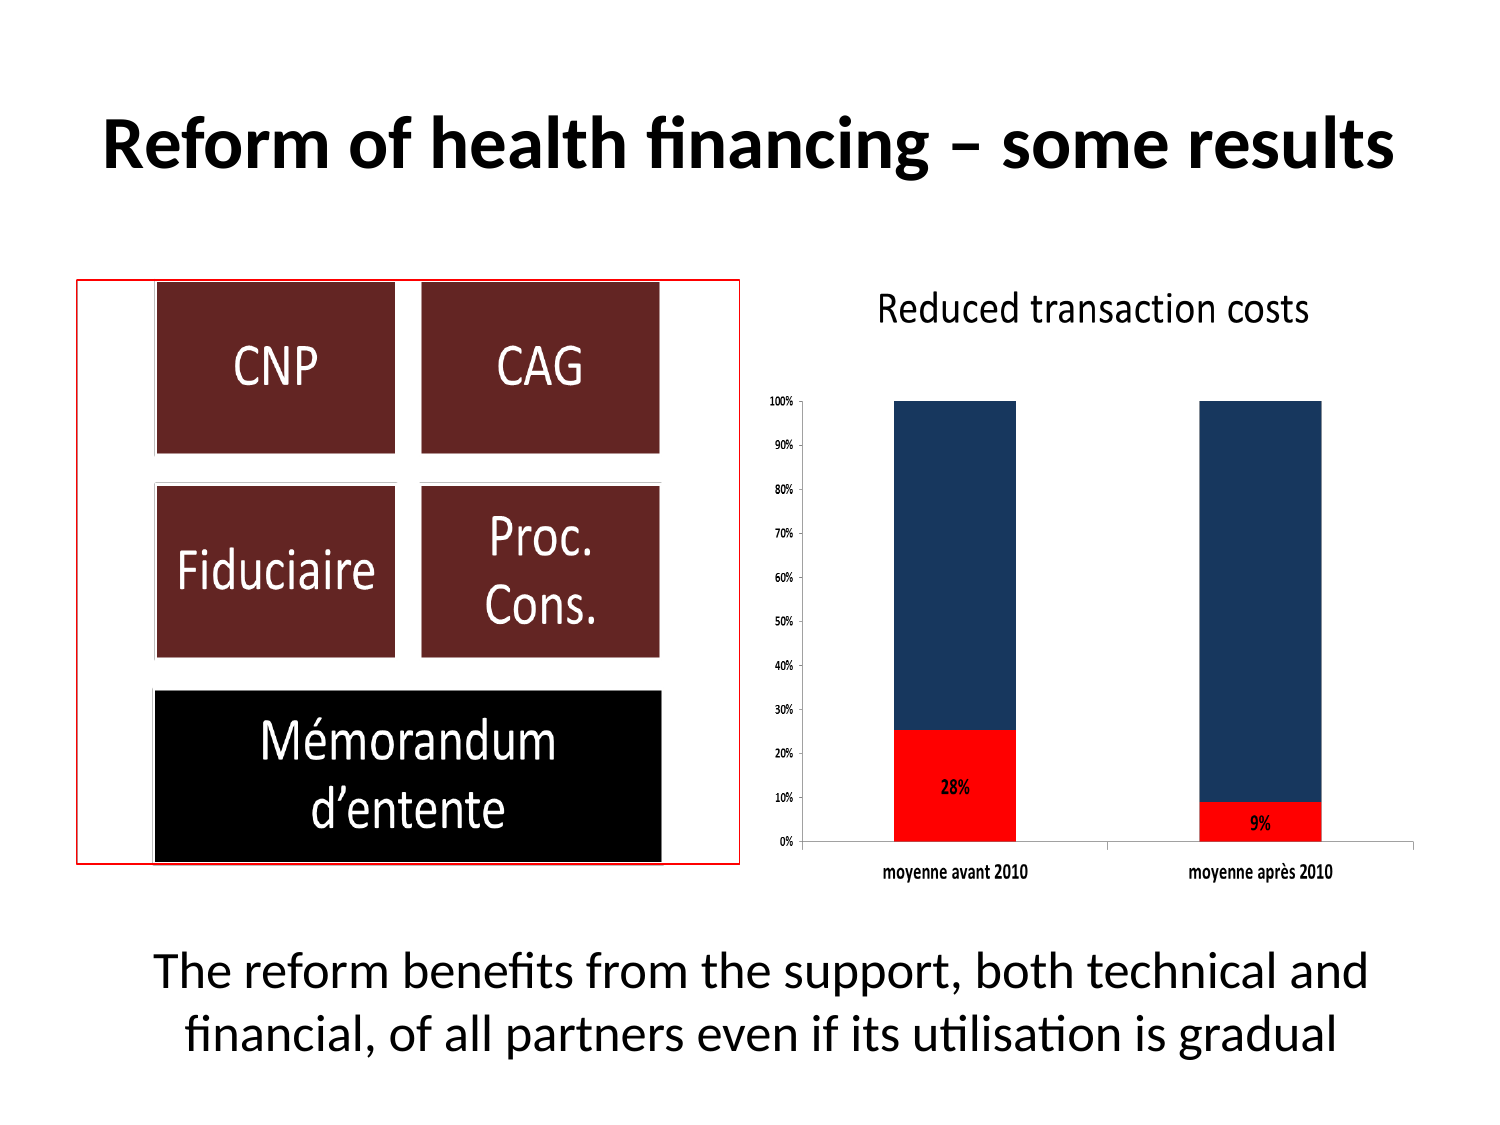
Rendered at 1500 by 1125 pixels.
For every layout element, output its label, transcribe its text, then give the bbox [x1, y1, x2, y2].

title Reform of health financing – some results [75, 45, 1425, 233]
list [76, 278, 740, 882]
text_box The reform benefits from the support, both technical and financial, of all partners even if its utilisation is gradual [86, 905, 1437, 1093]
picture [761, 255, 1426, 362]
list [762, 385, 1426, 894]
